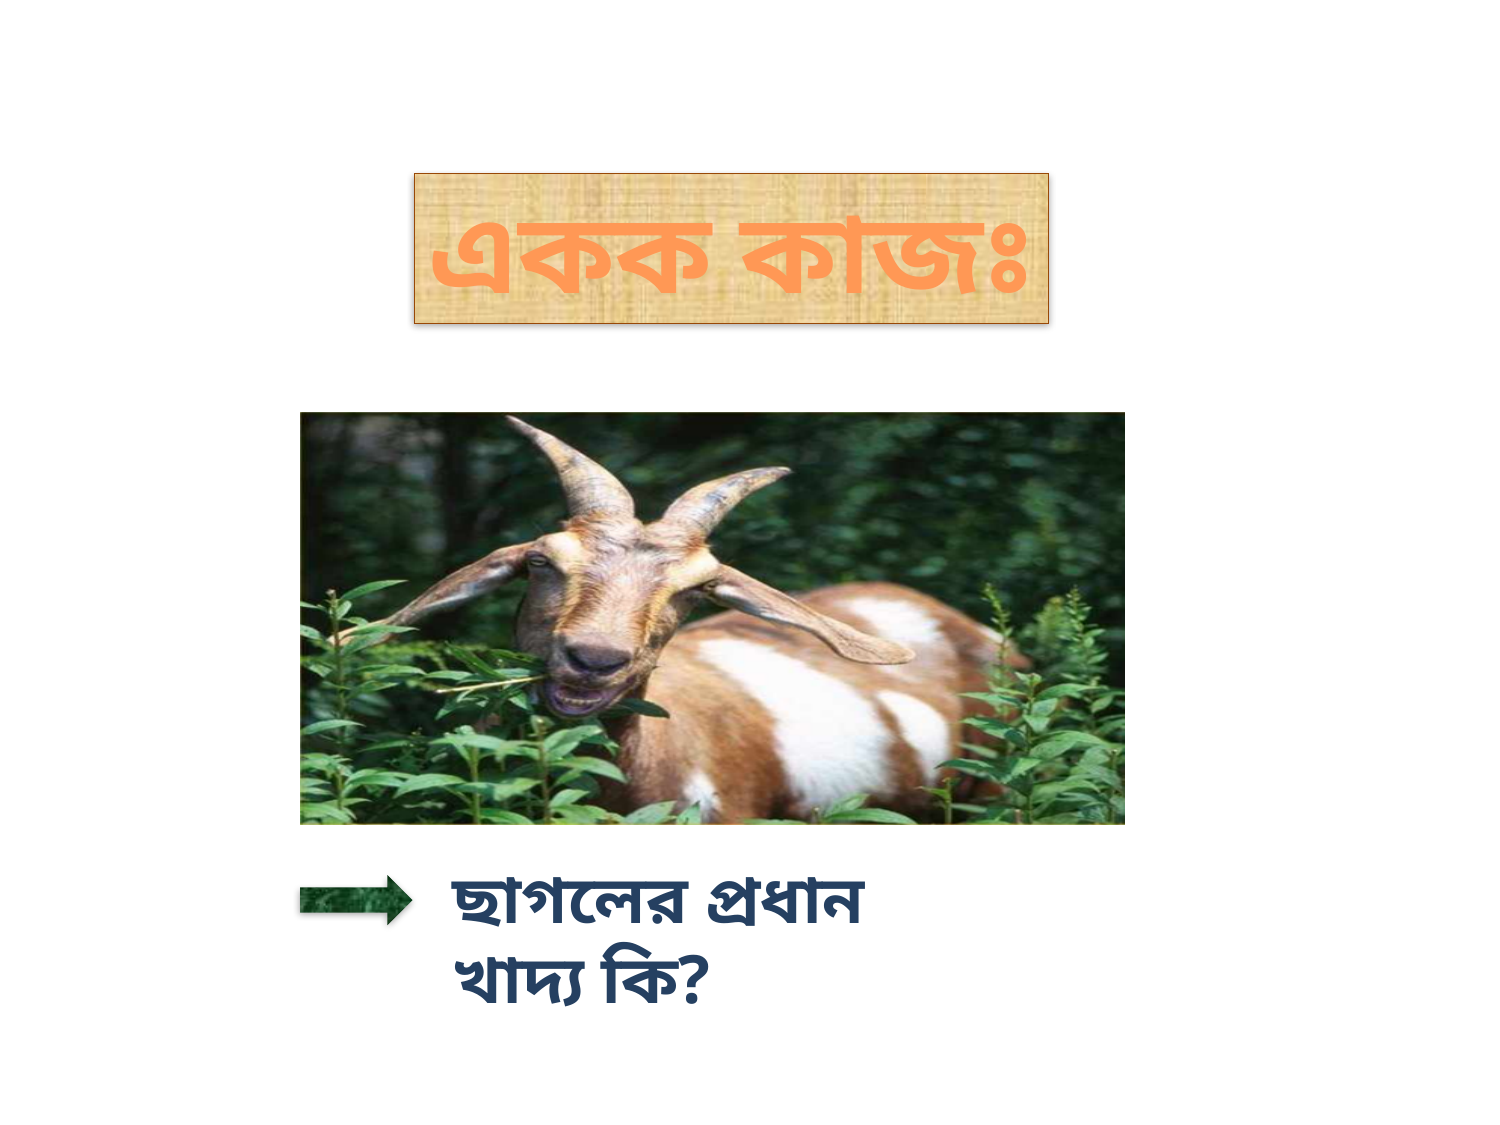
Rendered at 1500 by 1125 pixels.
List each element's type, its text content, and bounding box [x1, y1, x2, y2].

text_box [300, 875, 413, 926]
text_box ছাগলের প্রধান খাদ্য কি? [437, 849, 991, 1025]
picture [299, 412, 1126, 826]
text_box একক কাজঃ [414, 173, 1049, 324]
